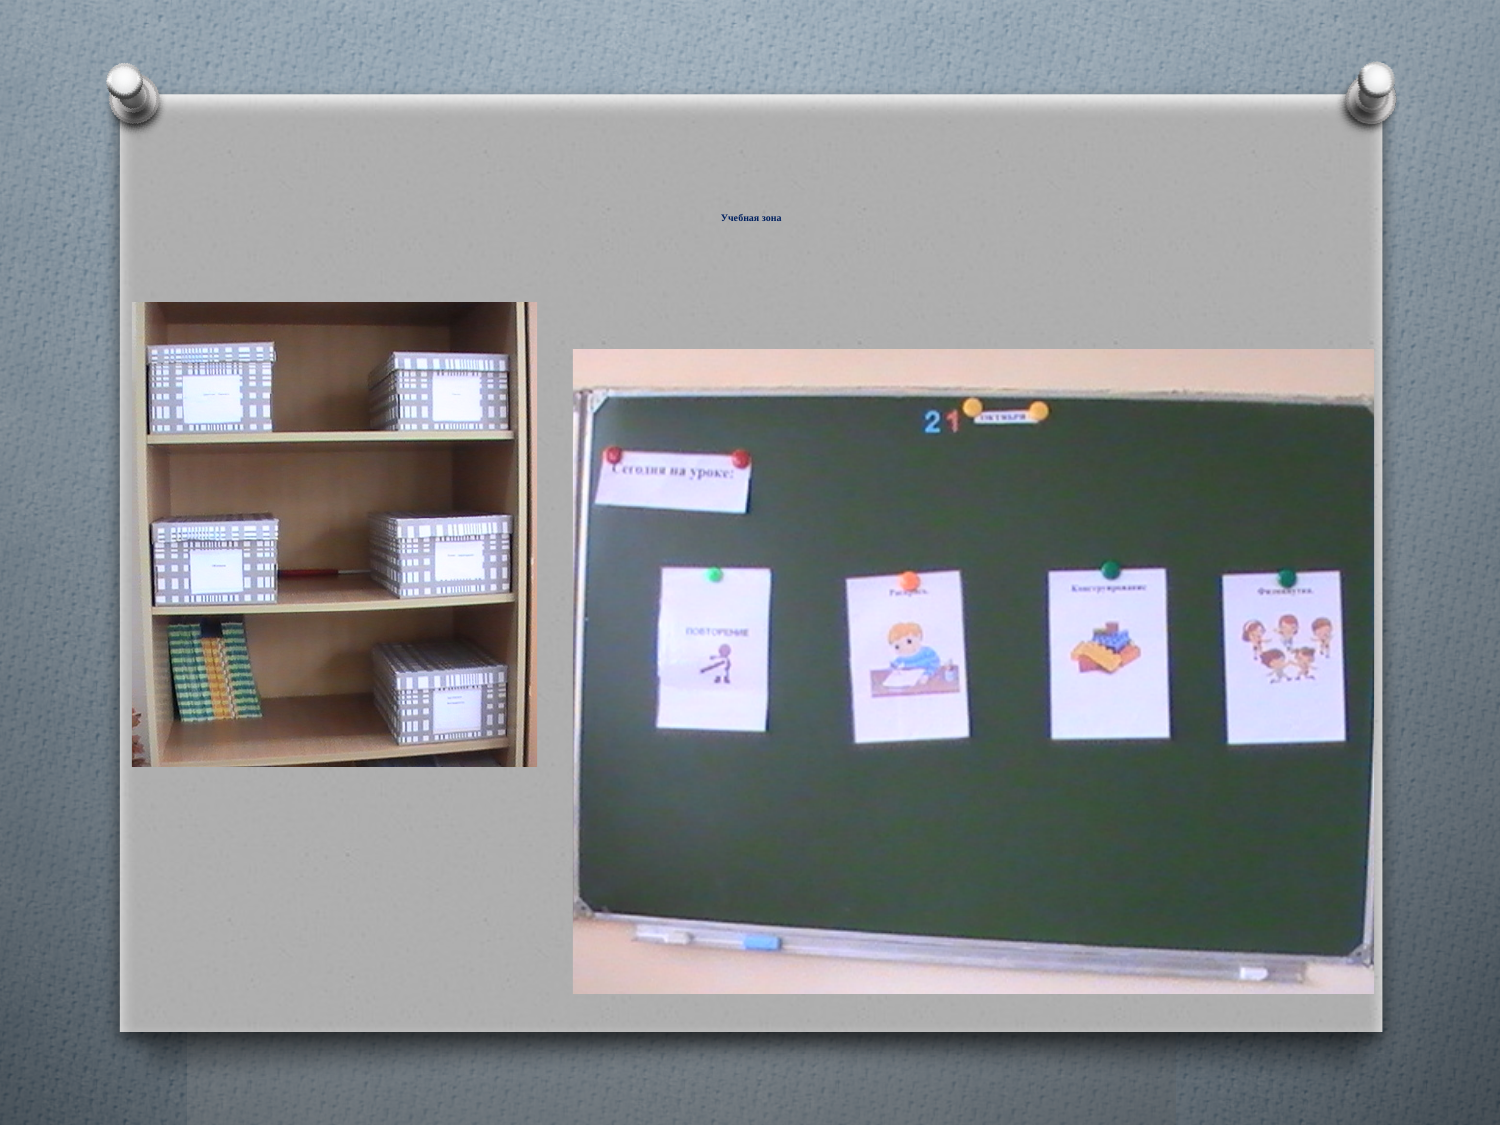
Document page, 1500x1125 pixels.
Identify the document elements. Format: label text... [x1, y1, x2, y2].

title Учебная зона [180, 149, 1323, 279]
picture [572, 349, 1375, 994]
picture [131, 302, 538, 767]
picture [75, 29, 198, 153]
picture [1317, 35, 1439, 156]
